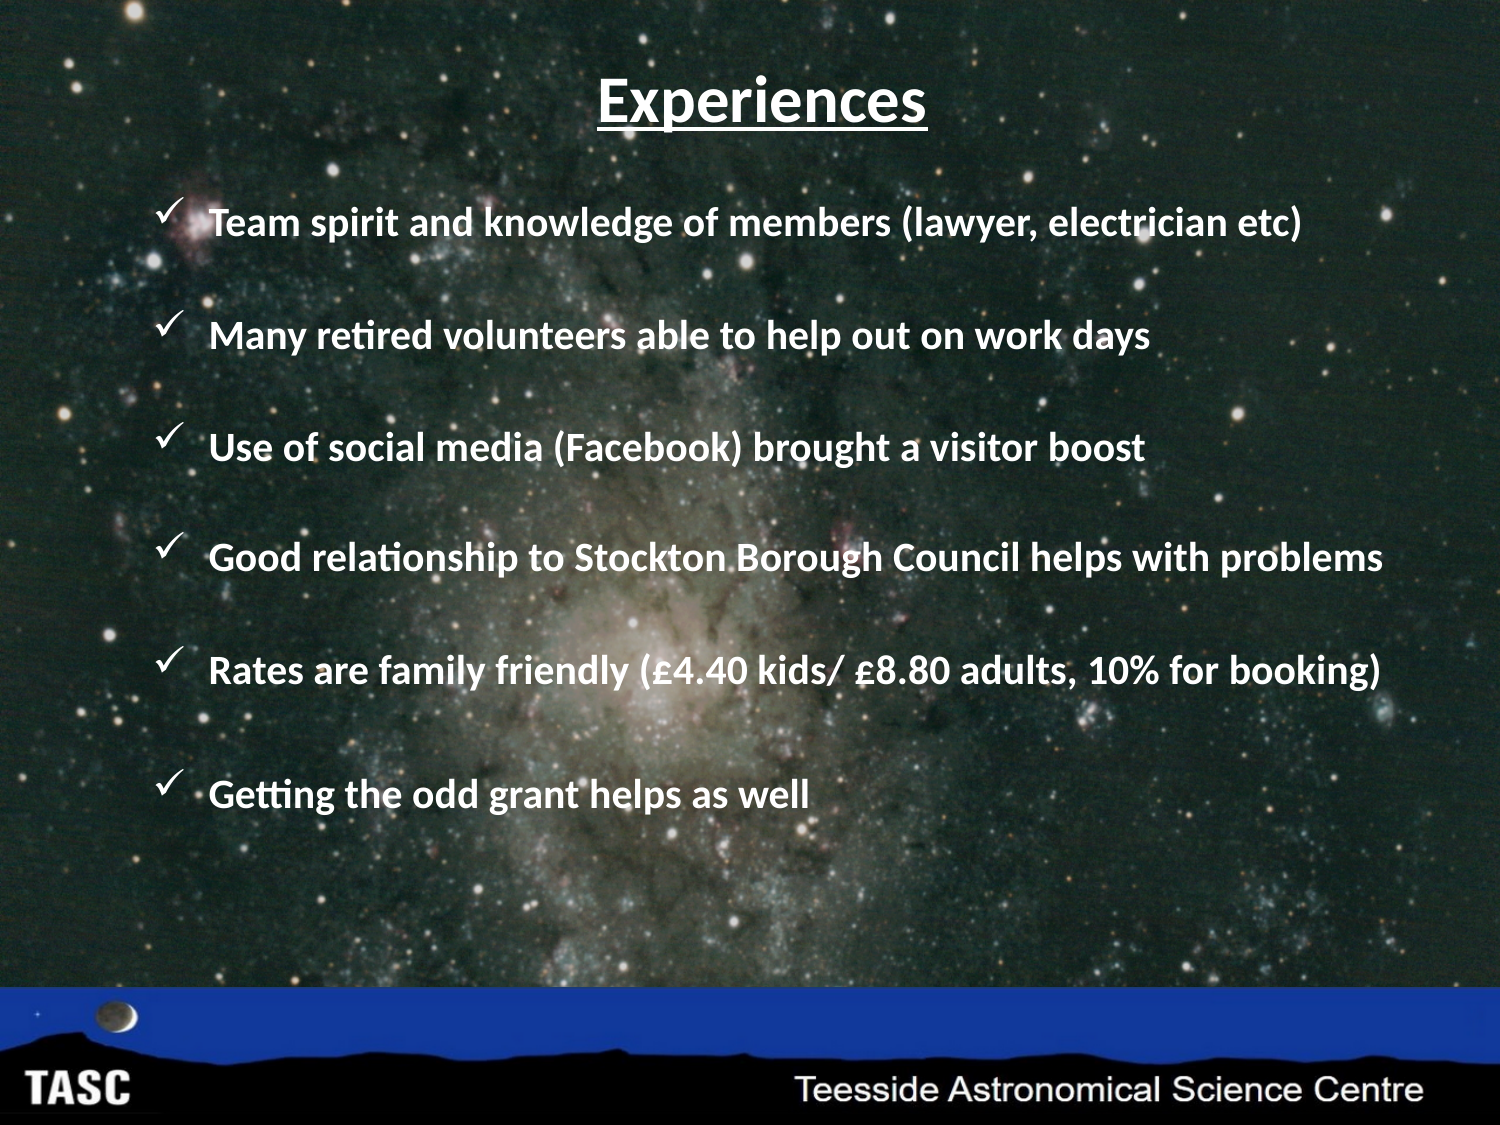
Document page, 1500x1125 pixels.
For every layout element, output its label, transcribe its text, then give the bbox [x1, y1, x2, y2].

title Experiences [229, 37, 1296, 155]
text_box Rates are family friendly (£4.40 kids/ £8.80 adults, 10% for booking) [137, 635, 1463, 701]
picture [0, 0, 1500, 1125]
text_box Team spirit and knowledge of members (lawyer, electrician etc) [137, 187, 1463, 253]
text_box Getting the odd grant helps as well [137, 759, 1463, 824]
text_box Many retired volunteers able to help out on work days [137, 299, 1463, 365]
text_box Use of social media (Facebook) brought a visitor boost [137, 412, 1463, 478]
text_box Good relationship to Stockton Borough Council helps with problems [137, 521, 1463, 587]
